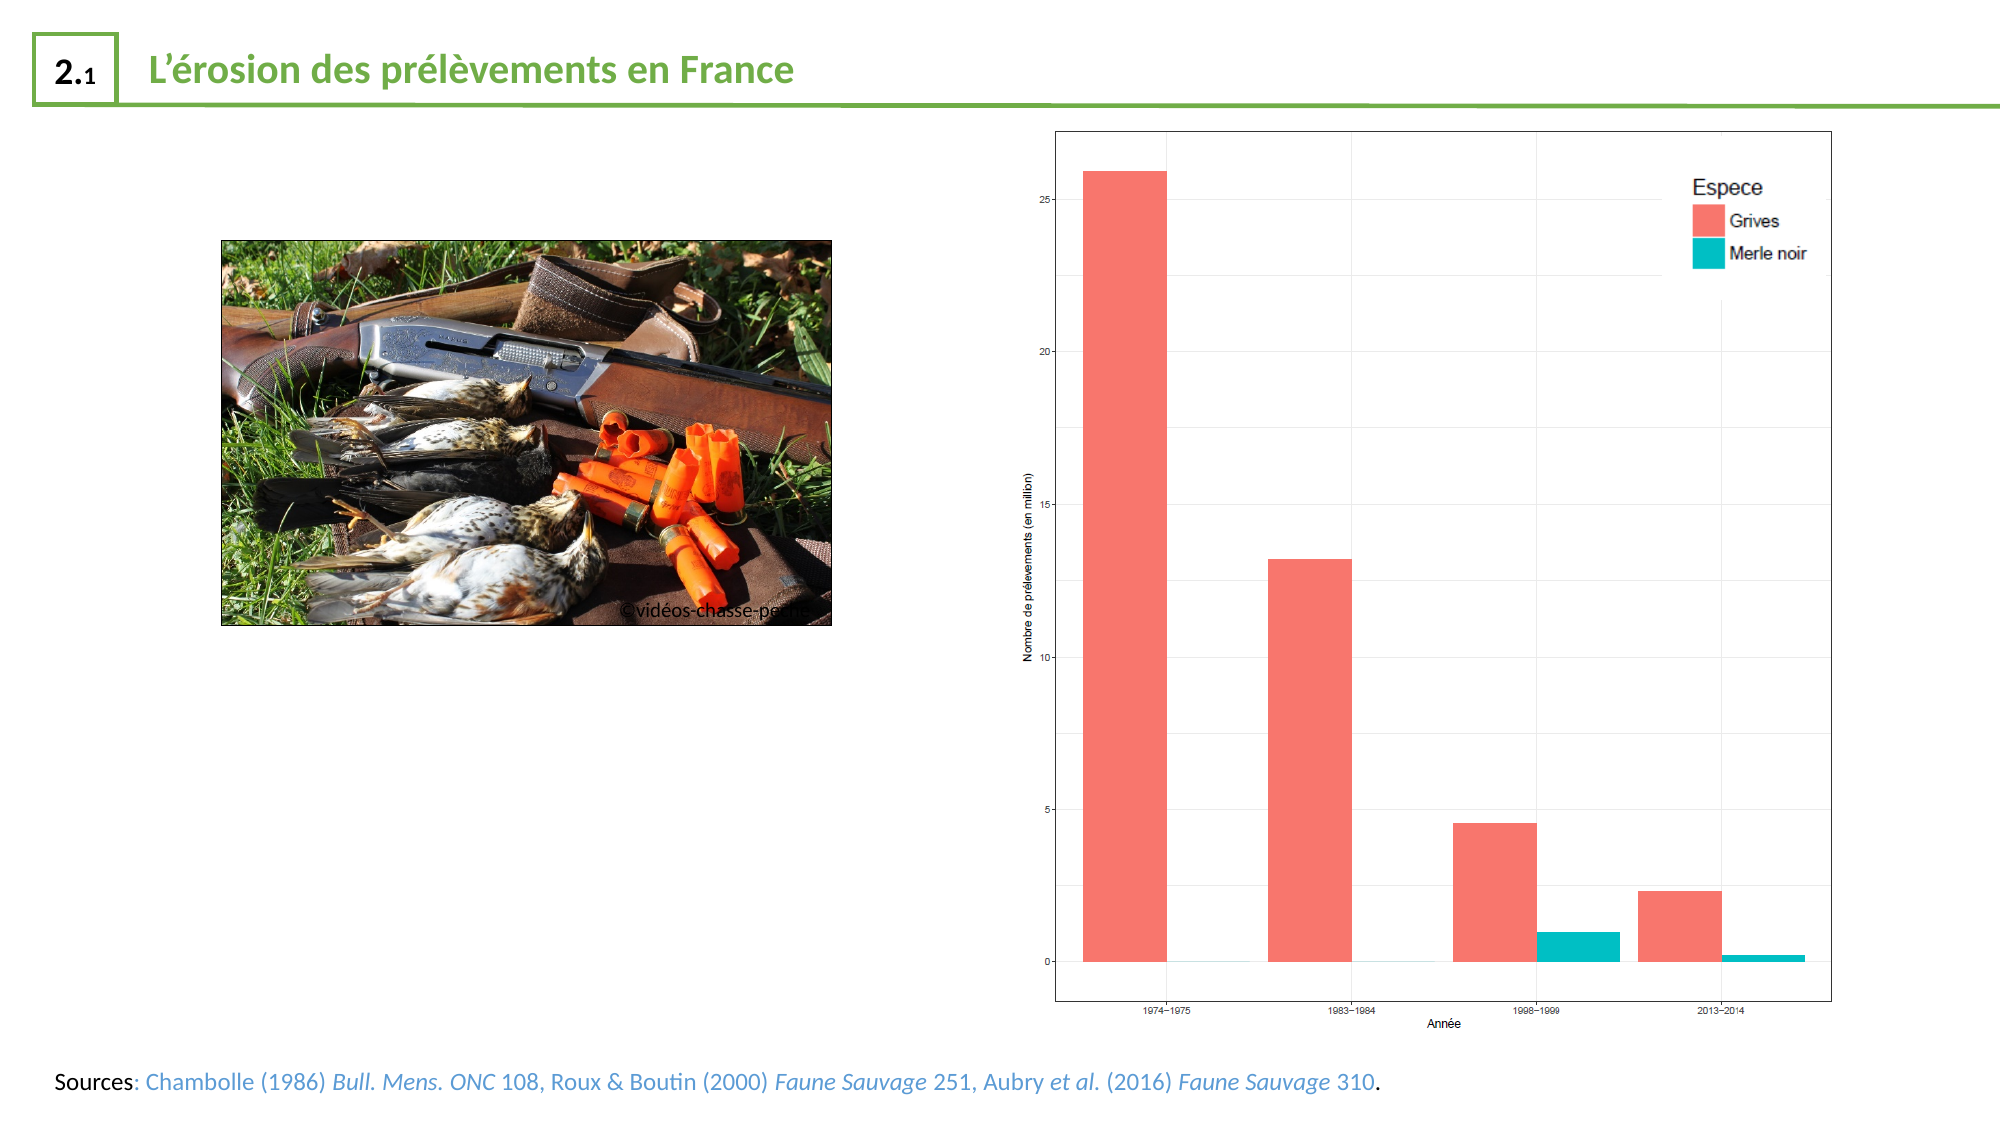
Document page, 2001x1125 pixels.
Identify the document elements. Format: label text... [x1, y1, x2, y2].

text_box Sources: Chambolle (1986) Bull. Mens. ONC 108, Roux & Boutin (2000) Faune Sauvage 251, Aubry et al. (2016) Faune Sauvage 310. [39, 1052, 1444, 1103]
text_box L’érosion des prélèvements en France [134, 34, 811, 99]
text_box ©vidéos-chasse-peche [604, 589, 891, 630]
text_box 2.1 [33, 34, 117, 105]
picture [221, 240, 832, 626]
picture [1018, 126, 1842, 1032]
